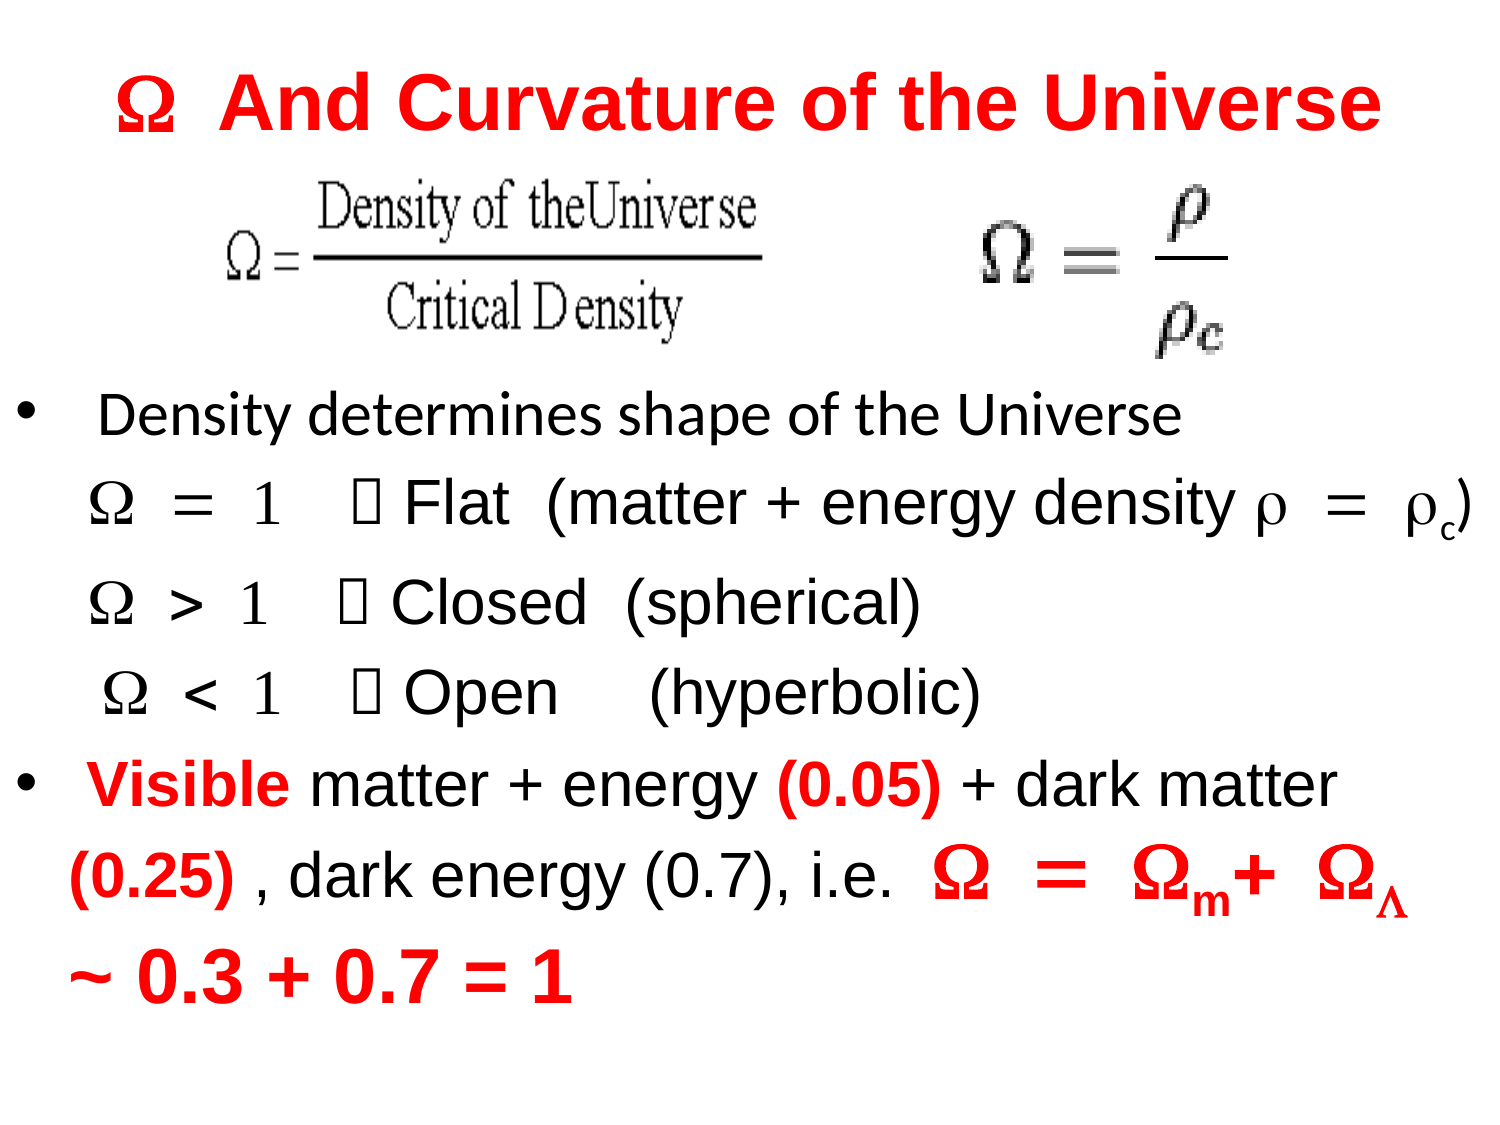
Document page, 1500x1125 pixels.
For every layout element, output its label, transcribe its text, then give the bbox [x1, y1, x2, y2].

title W And Curvature of the Universe [75, 4, 1425, 192]
picture [978, 153, 1228, 365]
picture [218, 159, 769, 364]
list Density determines shape of the Universe W = 1  Flat (matter + energy density r = rc) W > 1  Closed (spherical) W < 1  Open (hyperbolic) Visible matter + energy (0.05) + dark matter (0.25) , dark energy (0.7), i.e. W = Wm+ WL ~ 0.3 + 0.7 = 1 [0, 363, 1500, 1053]
